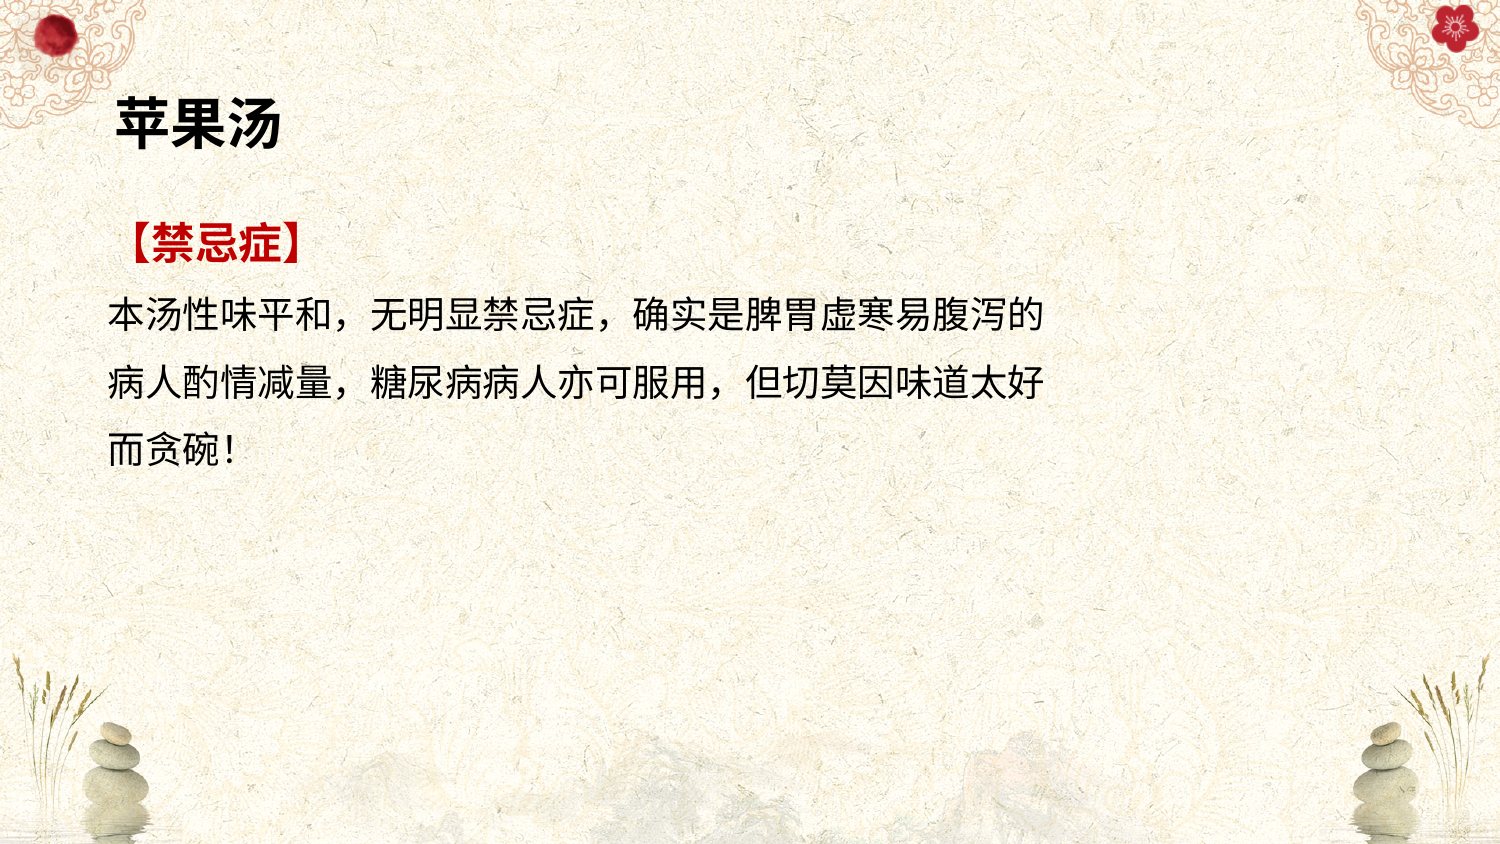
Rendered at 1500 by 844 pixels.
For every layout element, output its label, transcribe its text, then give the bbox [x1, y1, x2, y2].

text_box 【禁忌症】 本汤性味平和，无明显禁忌症，确实是脾胃虚寒易腹泻的病人酌情减量，糖尿病病人亦可服用，但切莫因味道太好而贪碗！ [92, 177, 1070, 479]
picture [0, 0, 1500, 844]
text_box 苹果汤 [103, 44, 1060, 208]
